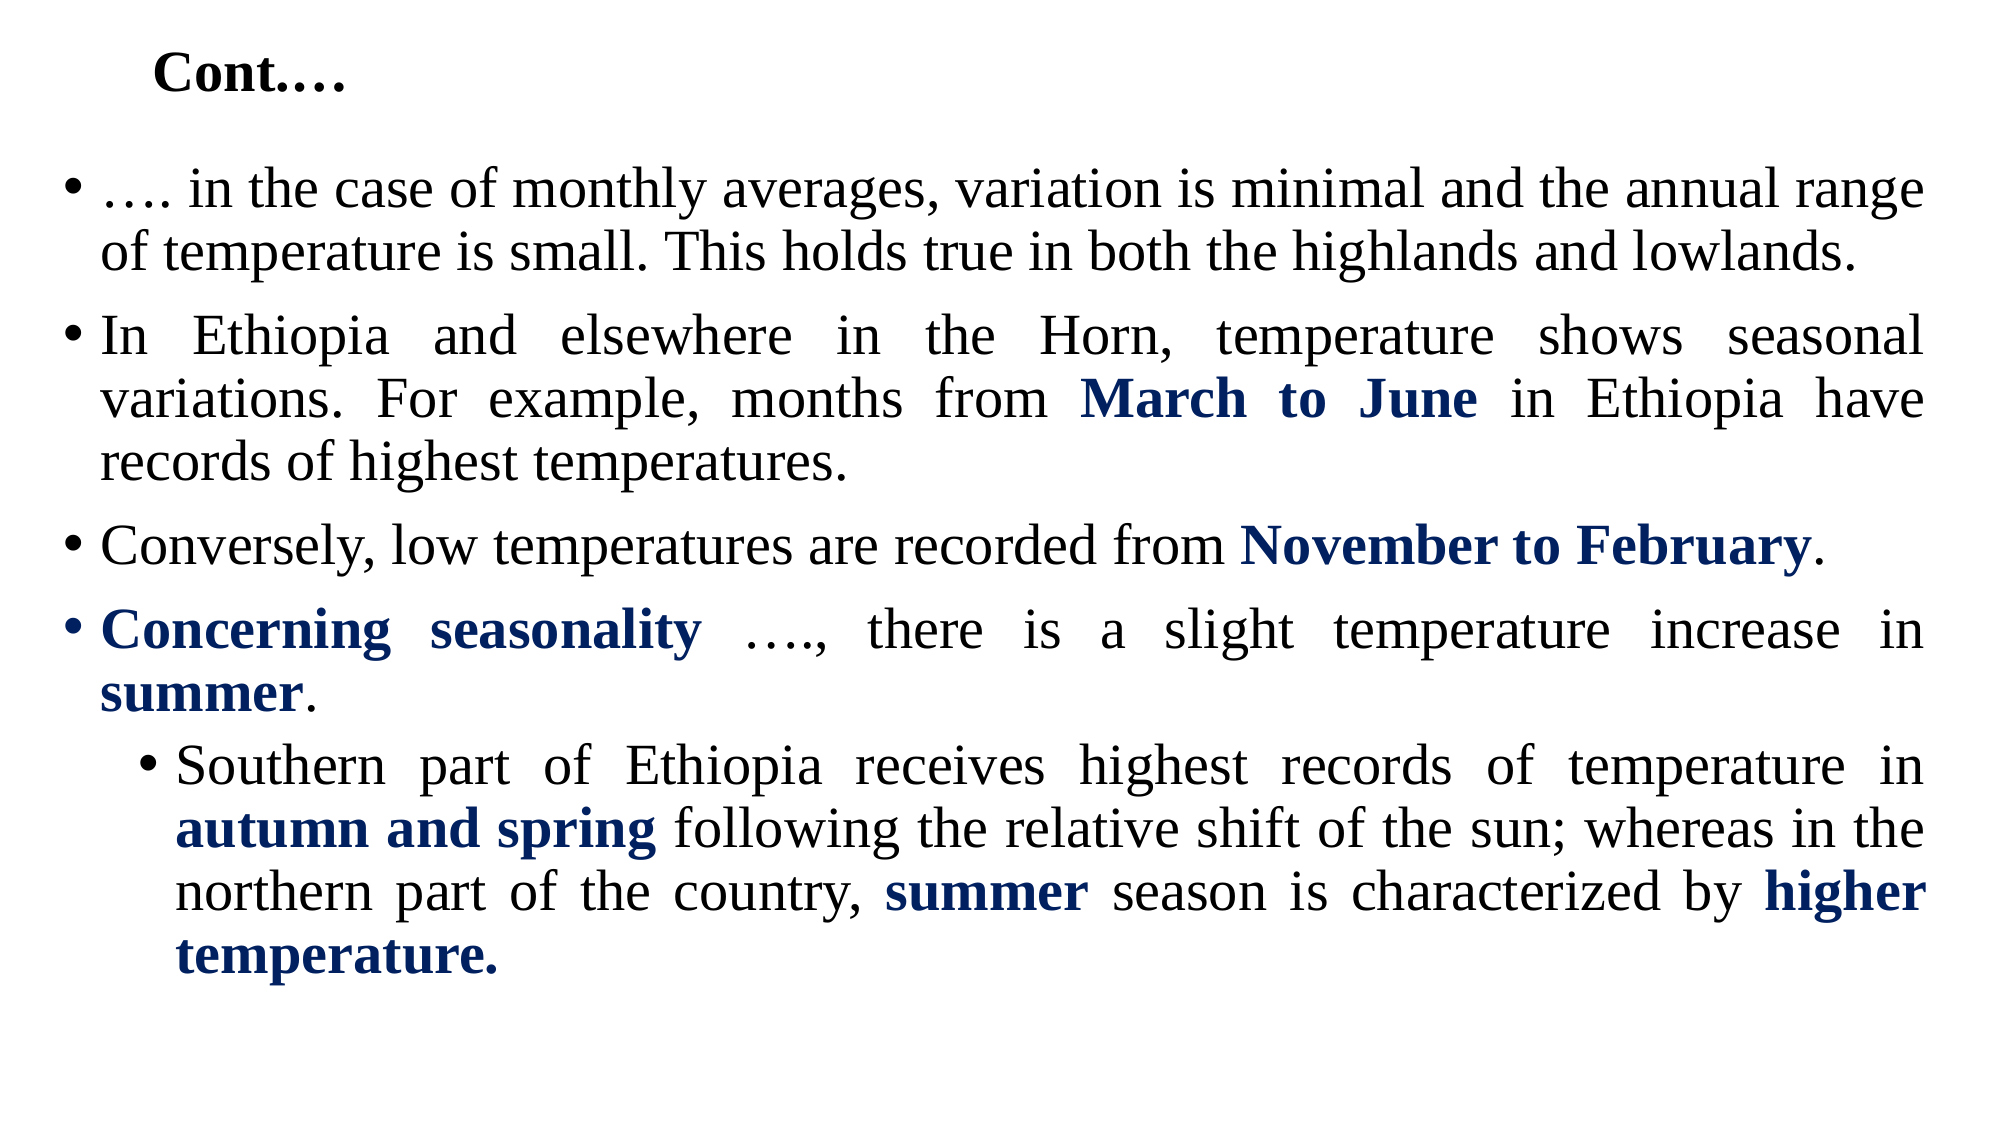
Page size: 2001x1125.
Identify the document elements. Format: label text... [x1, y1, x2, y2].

title Cont.… [137, 34, 1863, 112]
list …. in the case of monthly averages, variation is minimal and the annual range of temperature is small. This holds true in both the highlands and lowlands. In Ethiopia and elsewhere in the Horn, temperature shows seasonal variations. For example, months from March to June in Ethiopia have records of highest temperatures. Conversely, low temperatures are recorded from November to February. Concerning seasonality …., there is a slight temperature increase in summer. Southern part of Ethiopia receives highest records of temperature in autumn and spring following the relative shift of the sun; whereas in the northern part of the country, summer season is characterized by higher temperature. [48, 149, 1941, 1091]
